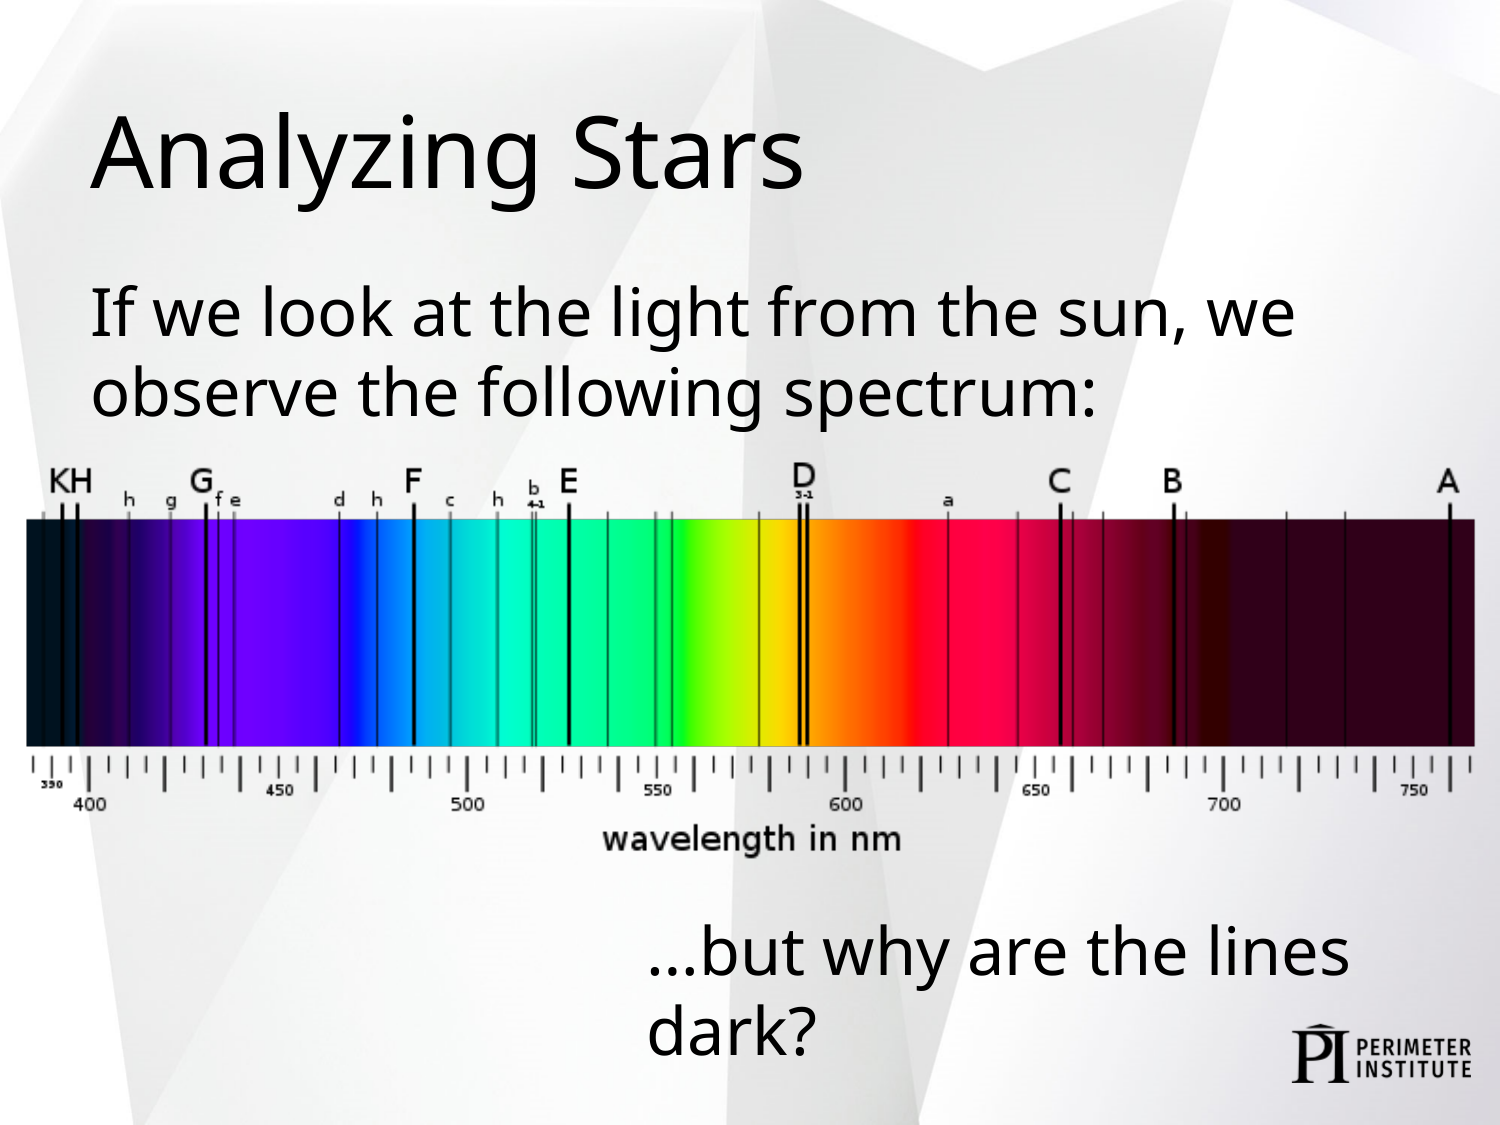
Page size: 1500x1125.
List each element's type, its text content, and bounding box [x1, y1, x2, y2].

title Analyzing Stars [75, 101, 1425, 197]
text_box …but why are the lines dark? [631, 901, 1475, 1077]
list If we look at the light from the sun, we observe the following spectrum: [75, 877, 1425, 1000]
list If we look at the light from the sun, we observe the following spectrum: [75, 262, 1425, 442]
picture [0, 0, 1500, 1125]
